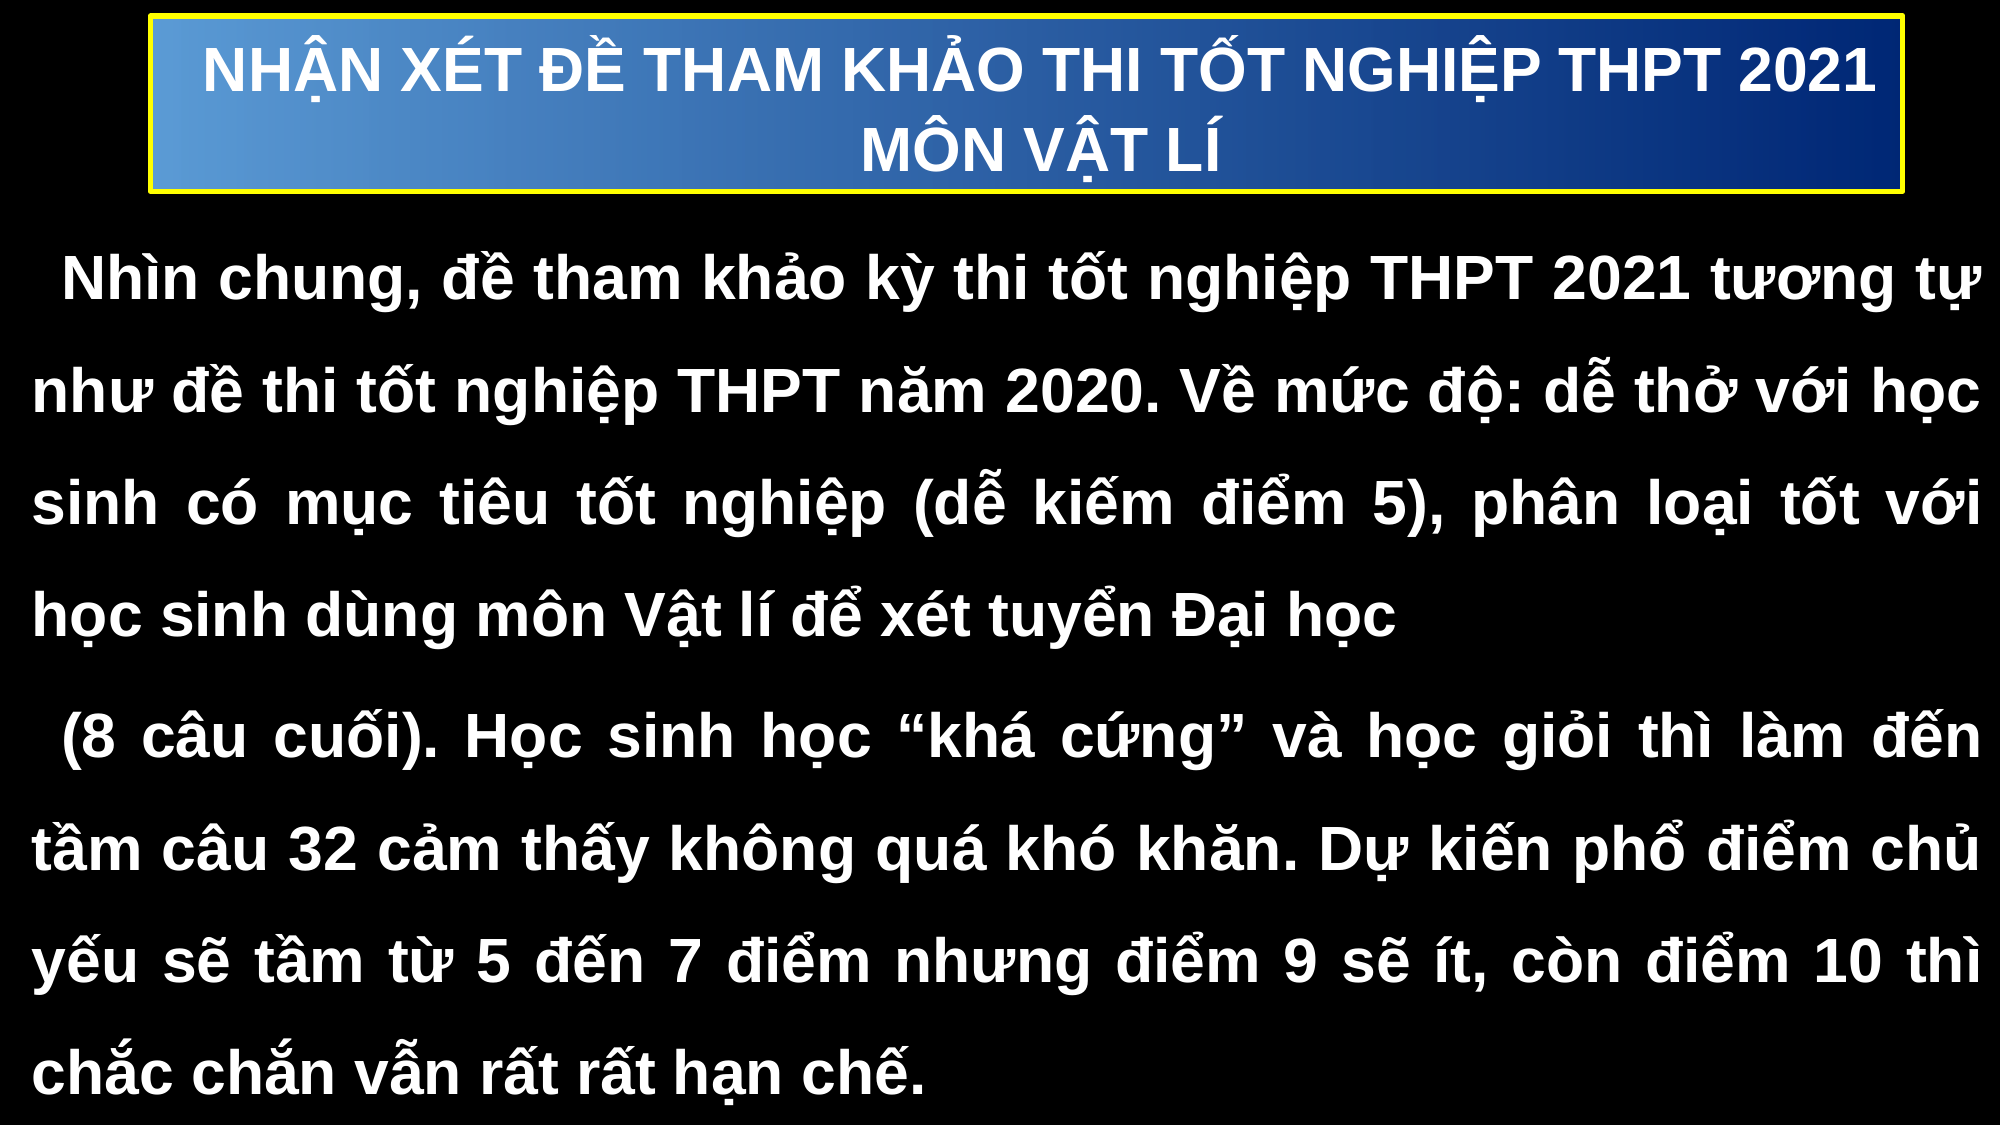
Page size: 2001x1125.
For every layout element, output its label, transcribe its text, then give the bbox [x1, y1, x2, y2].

text_box NHẬN XÉT ĐỀ THAM KHẢO THI TỐT NGHIỆP THPT 2021 MÔN VẬT LÍ [150, 15, 1903, 192]
text_box Nhìn chung, đề tham khảo kỳ thi tốt nghiệp THPT 2021 tương tự như đề thi tốt nghiệp THPT năm 2020. Về mức độ: dễ thở với học sinh có mục tiêu tốt nghiệp (dễ kiếm điểm 5), phân loại tốt với học sinh dùng môn Vật lí để xét tuyển Đại học (8 câu cuối). Học sinh học “khá cứng” và học giỏi thì làm đến tầm câu 32 cảm thấy không quá khó khăn. Dự kiến phổ điểm chủ yếu sẽ tầm từ 5 đến 7 điểm nhưng điểm 9 sẽ ít, còn điểm 10 thì chắc chắn vẫn rất rất hạn chế. [16, 192, 2000, 1115]
